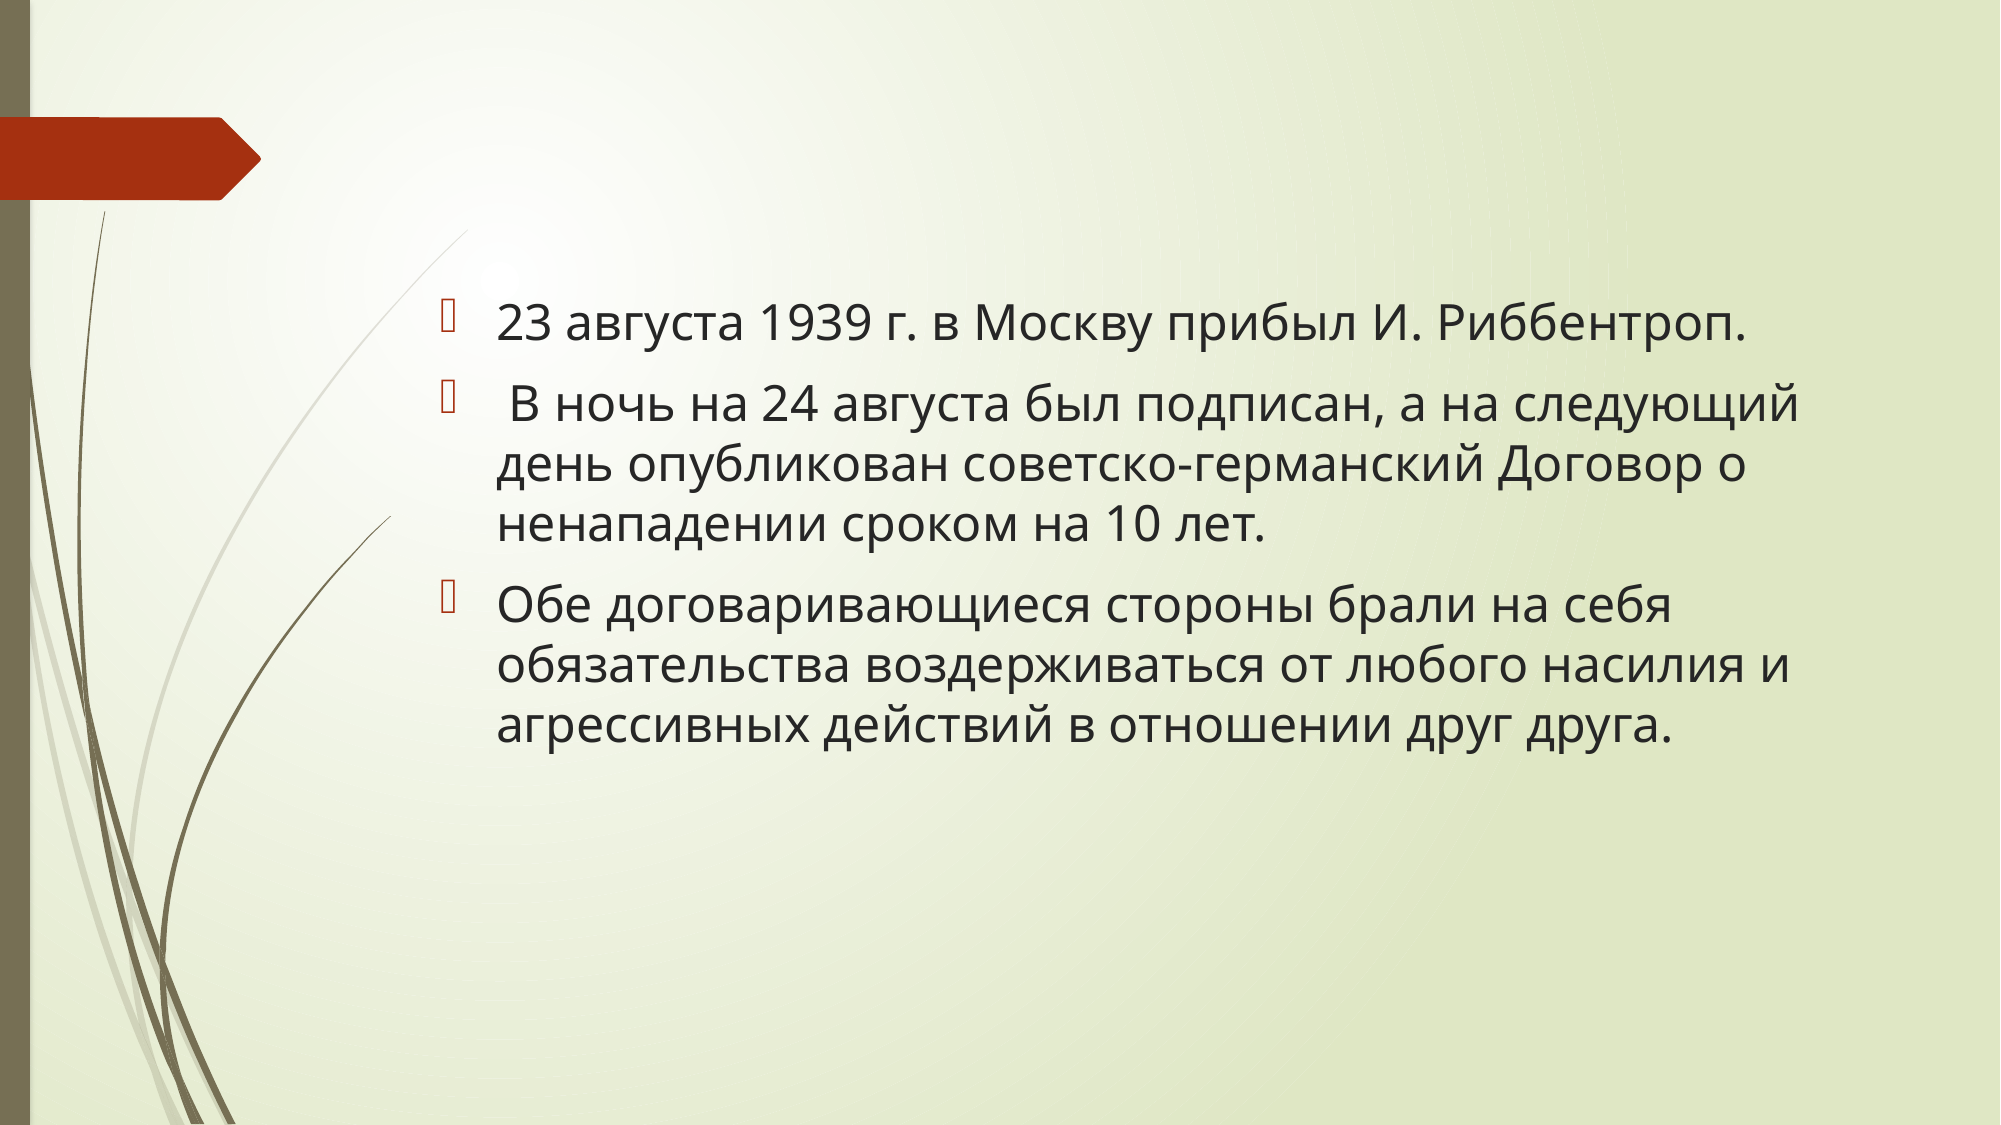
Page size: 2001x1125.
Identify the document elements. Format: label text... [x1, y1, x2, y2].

list 23 августа 1939 г. в Москву прибыл И. Риббентроп. В ночь на 24 августа был подписан, а на следующий день опубликован советско-германский Договор о ненападении сроком на 10 лет. Обе договаривающиеся стороны брали на себя обязательства воздерживаться от любого насилия и агрессивных действий в отношении друг друга. [424, 282, 1888, 1080]
